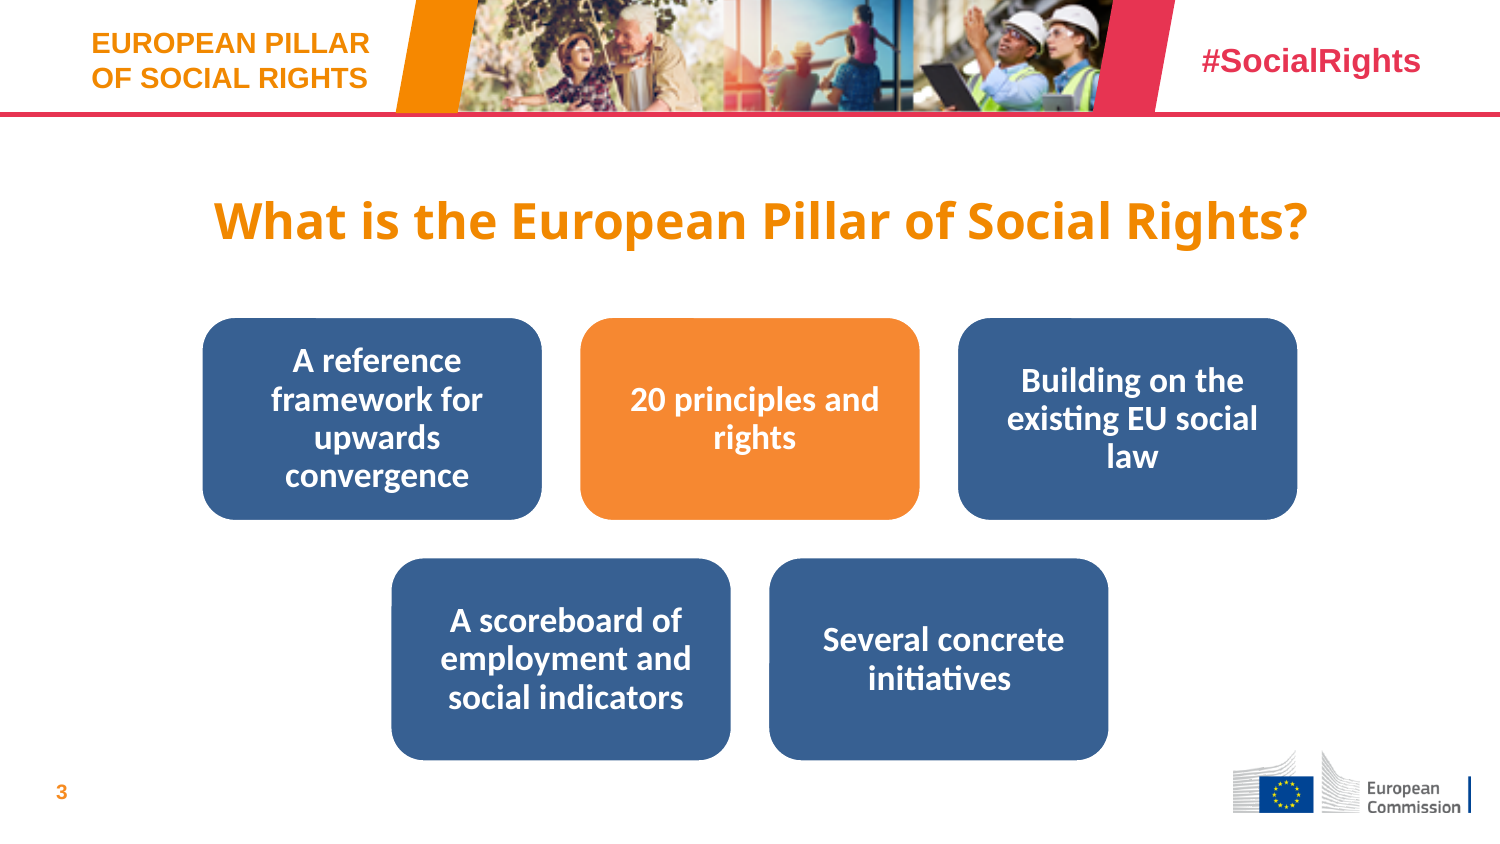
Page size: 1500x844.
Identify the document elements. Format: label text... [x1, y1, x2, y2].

title What is the European Pillar of Social Rights? [23, 161, 1500, 277]
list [74, 315, 1426, 763]
picture [458, 0, 1112, 112]
picture [1233, 750, 1471, 813]
